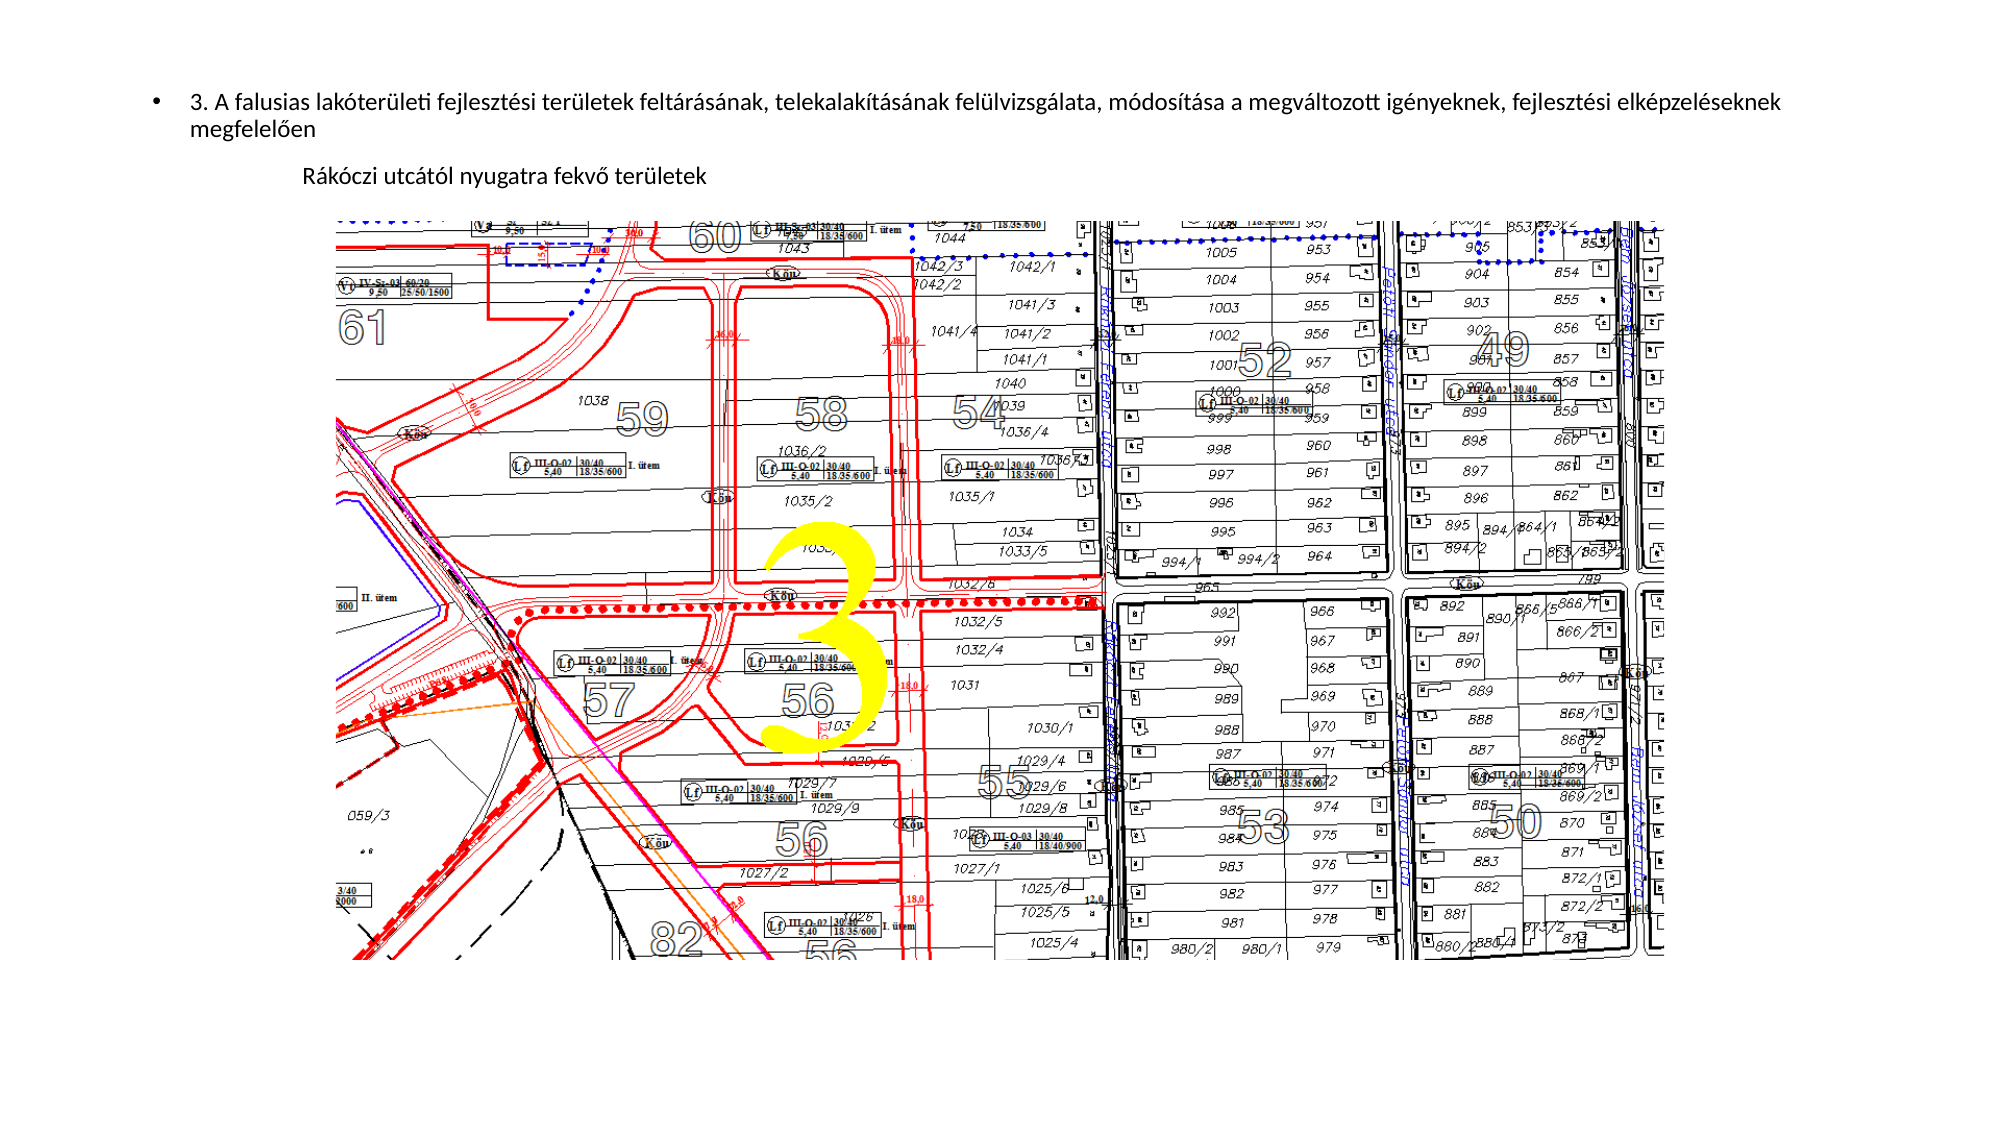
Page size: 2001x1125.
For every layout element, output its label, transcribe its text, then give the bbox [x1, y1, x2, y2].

picture [335, 221, 1665, 960]
list 3. A falusias lakóterületi fejlesztési területek feltárásának, telekalakításának felülvizsgálata, módosítása a megváltozott igényeknek, fejlesztési elképzeléseknek megfelelően Rákóczi utcától nyugatra fekvő területek [137, 81, 1863, 1014]
